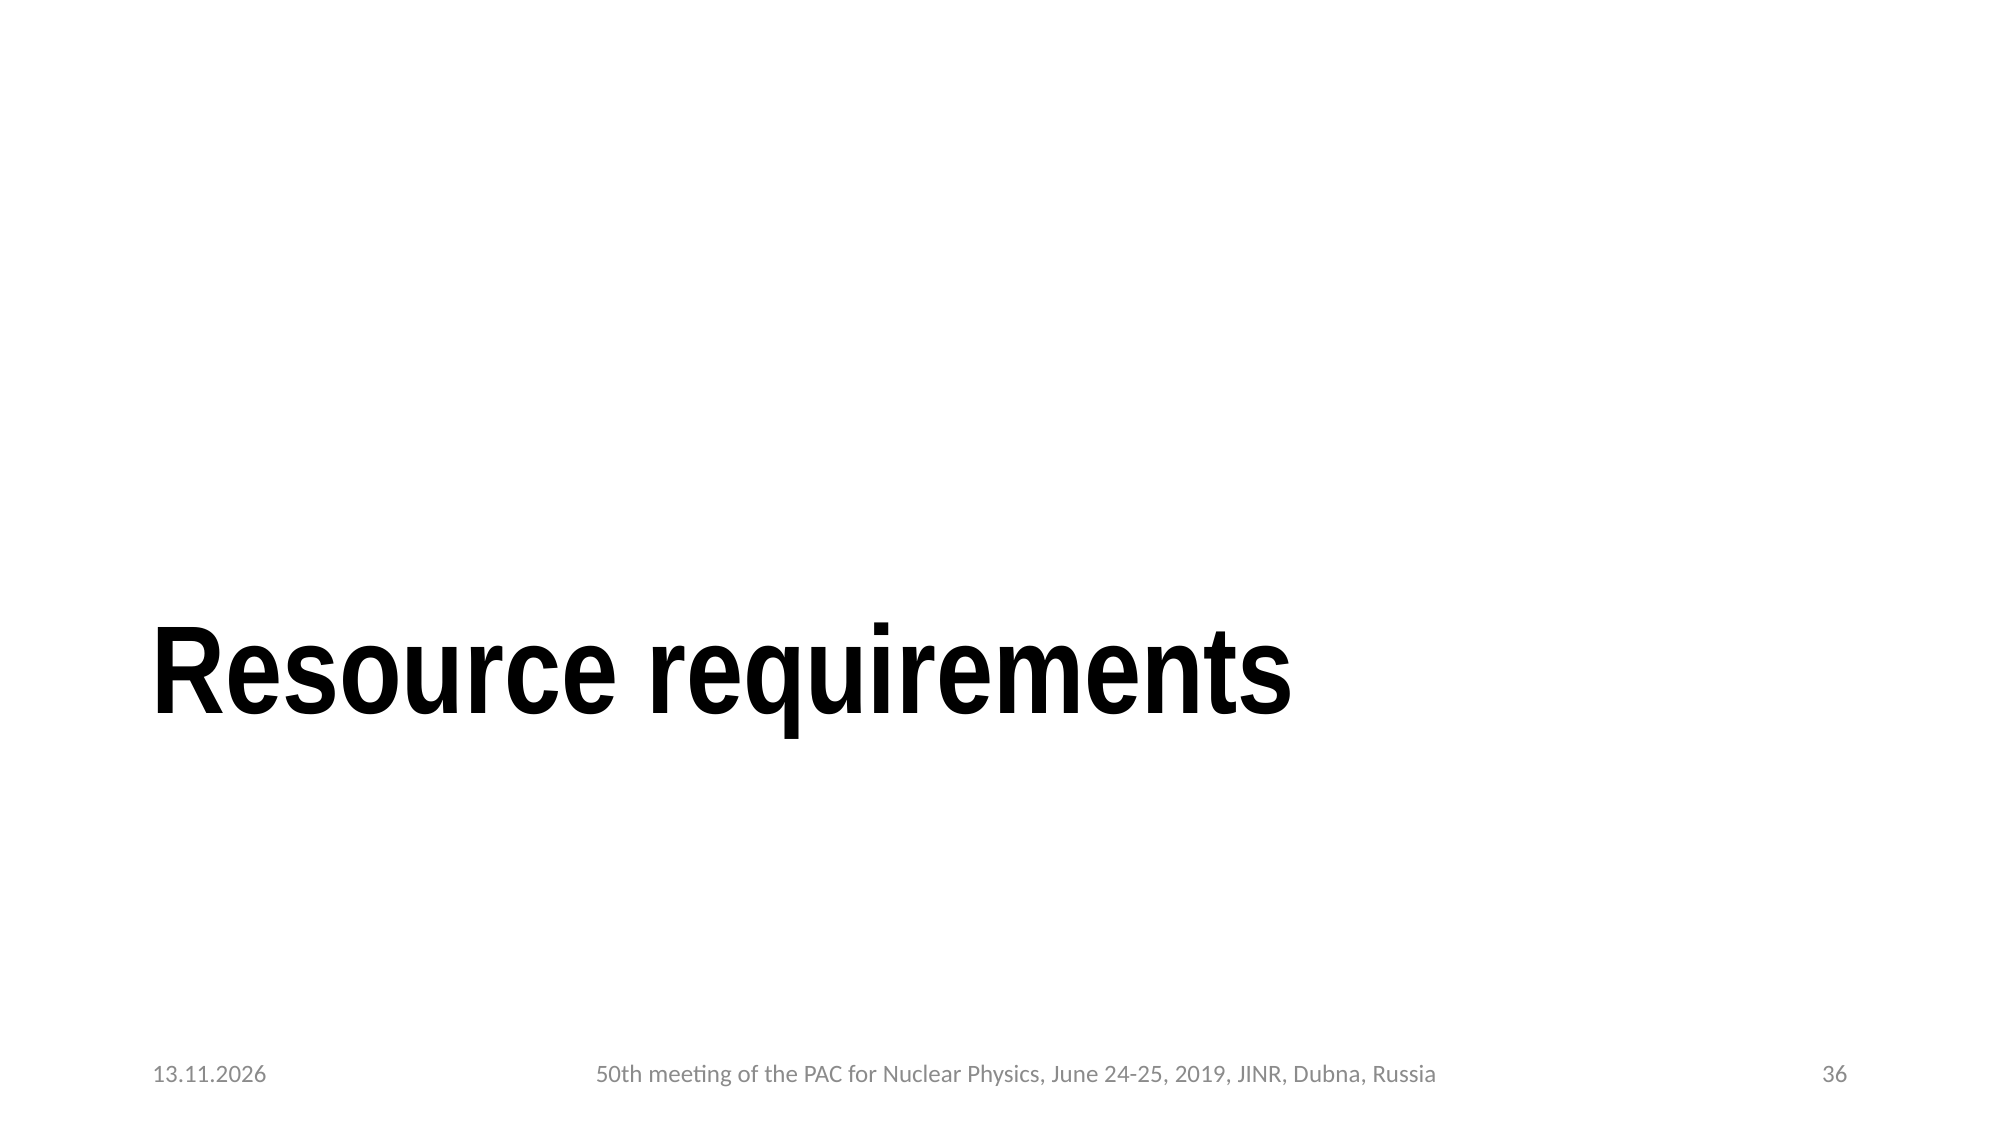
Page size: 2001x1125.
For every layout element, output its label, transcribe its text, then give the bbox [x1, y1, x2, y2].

slide_number 36 [1689, 1042, 1863, 1103]
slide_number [137, 1042, 322, 1103]
footer 50th meeting of the PAC for Nuclear Physics, June 24-25, 2019, JINR, Dubna, Russia [410, 1042, 1624, 1103]
title Resource requirements [136, 280, 1862, 749]
